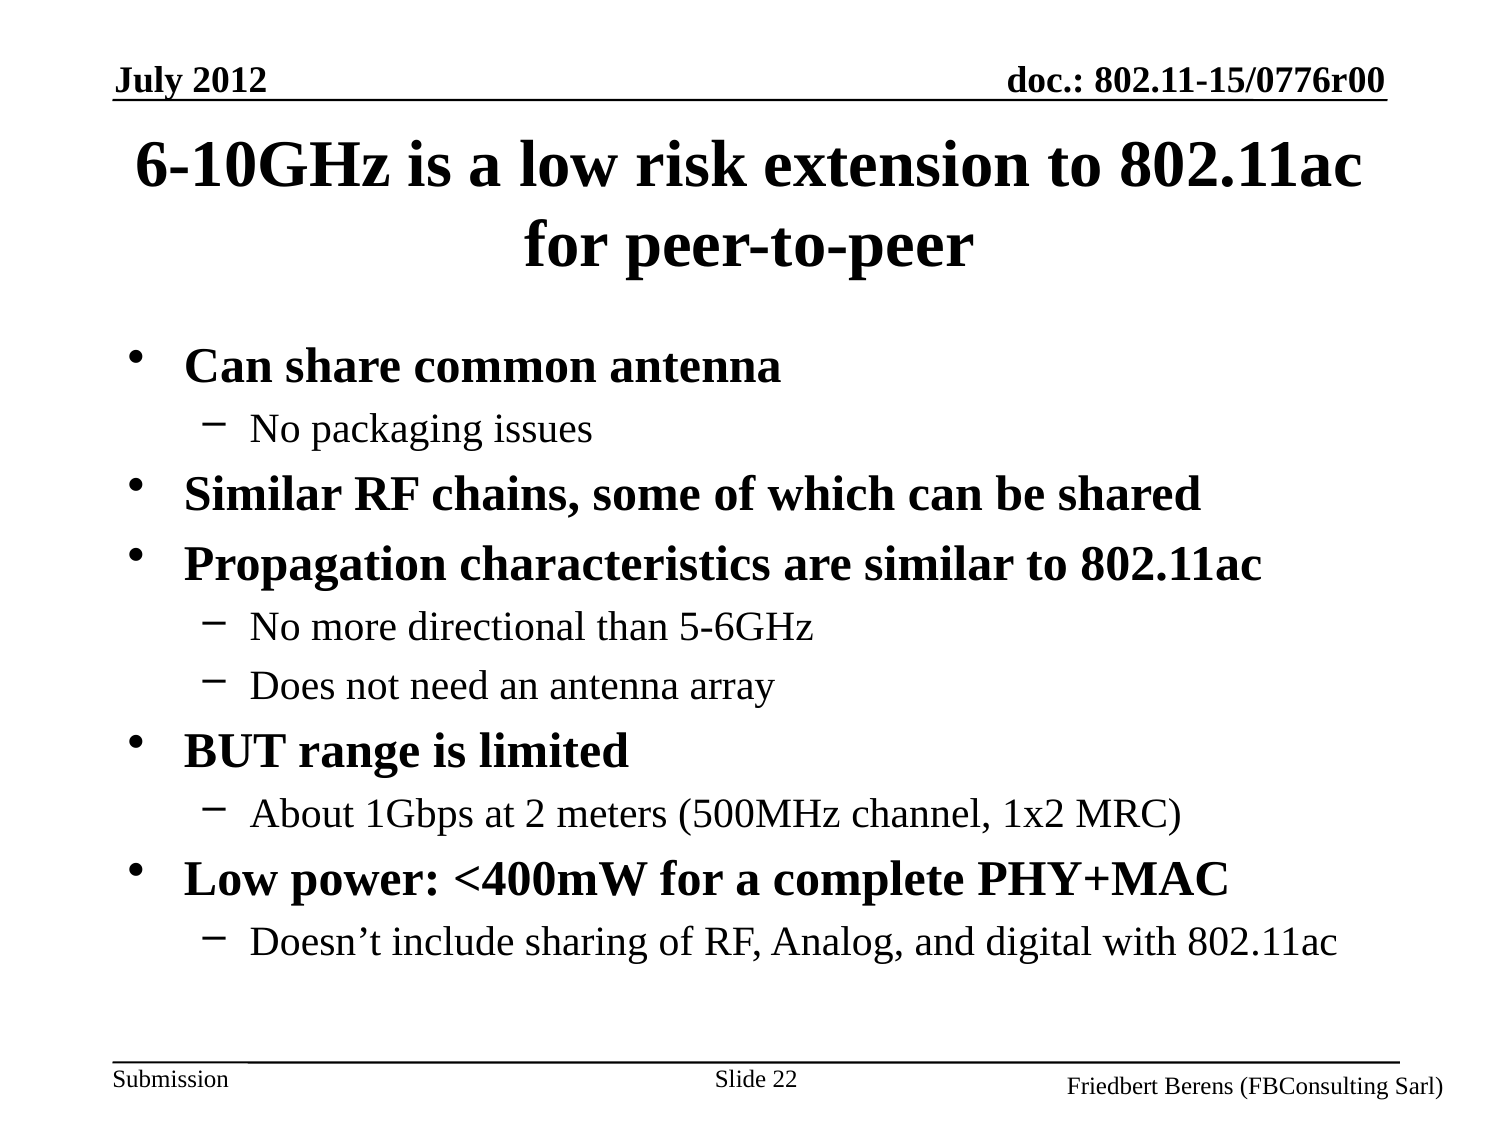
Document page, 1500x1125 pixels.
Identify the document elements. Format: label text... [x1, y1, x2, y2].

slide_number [114, 54, 270, 101]
title 6-10GHz is a low risk extension to 802.11ac for peer-to-peer [112, 112, 1388, 288]
slide_number Slide 22 [712, 1061, 800, 1093]
list Can share common antenna No packaging issues Similar RF chains, some of which can be shared Propagation characteristics are similar to 802.11ac No more directional than 5-6GHz Does not need an antenna array BUT range is limited About 1Gbps at 2 meters (500MHz channel, 1x2 MRC) Low power: <400mW for a complete PHY+MAC Doesn’t include sharing of RF, Analog, and digital with 802.11ac [112, 324, 1388, 1000]
